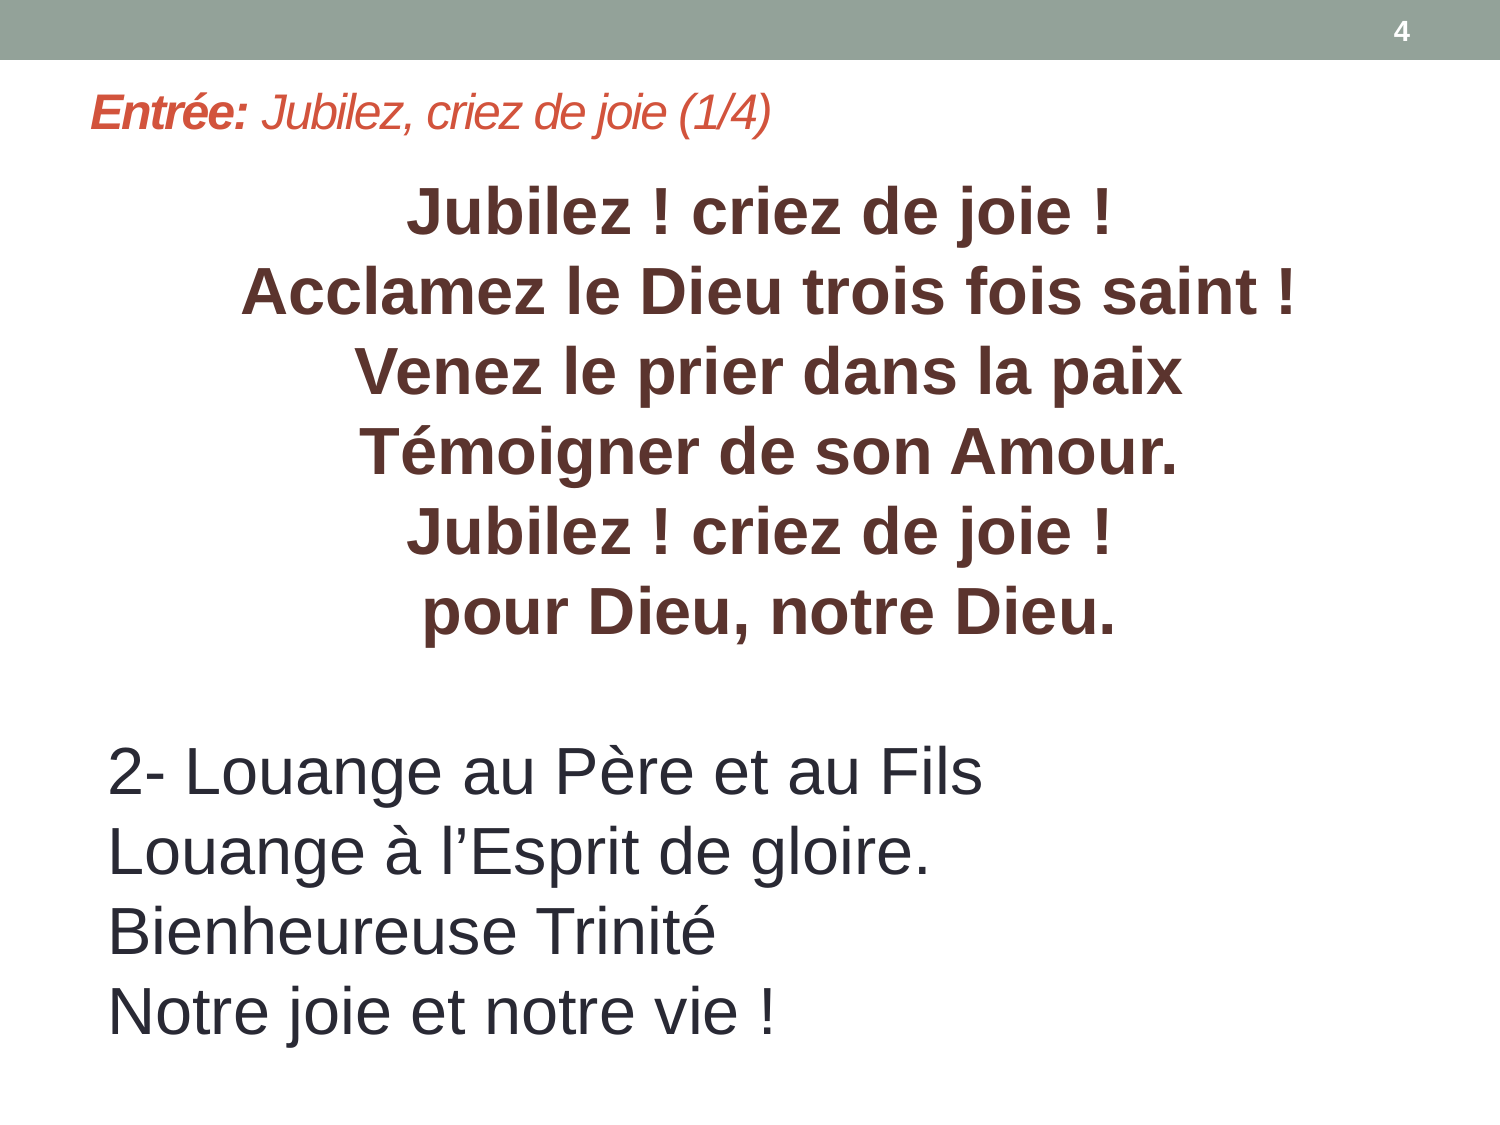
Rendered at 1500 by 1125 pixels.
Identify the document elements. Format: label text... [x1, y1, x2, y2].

text_box Jubilez ! criez de joie ! Acclamez le Dieu trois fois saint ! Venez le prier dans la paix Témoigner de son Amour. Jubilez ! criez de joie ! pour Dieu, notre Dieu. 2- Louange au Père et au Fils Louange à l’Esprit de gloire. Bienheureuse Trinité Notre joie et notre vie ! [92, 160, 1447, 997]
title Entrée: Jubilez, criez de joie (1/4) [75, 57, 1317, 163]
slide_number 4 [1250, 3, 1425, 57]
